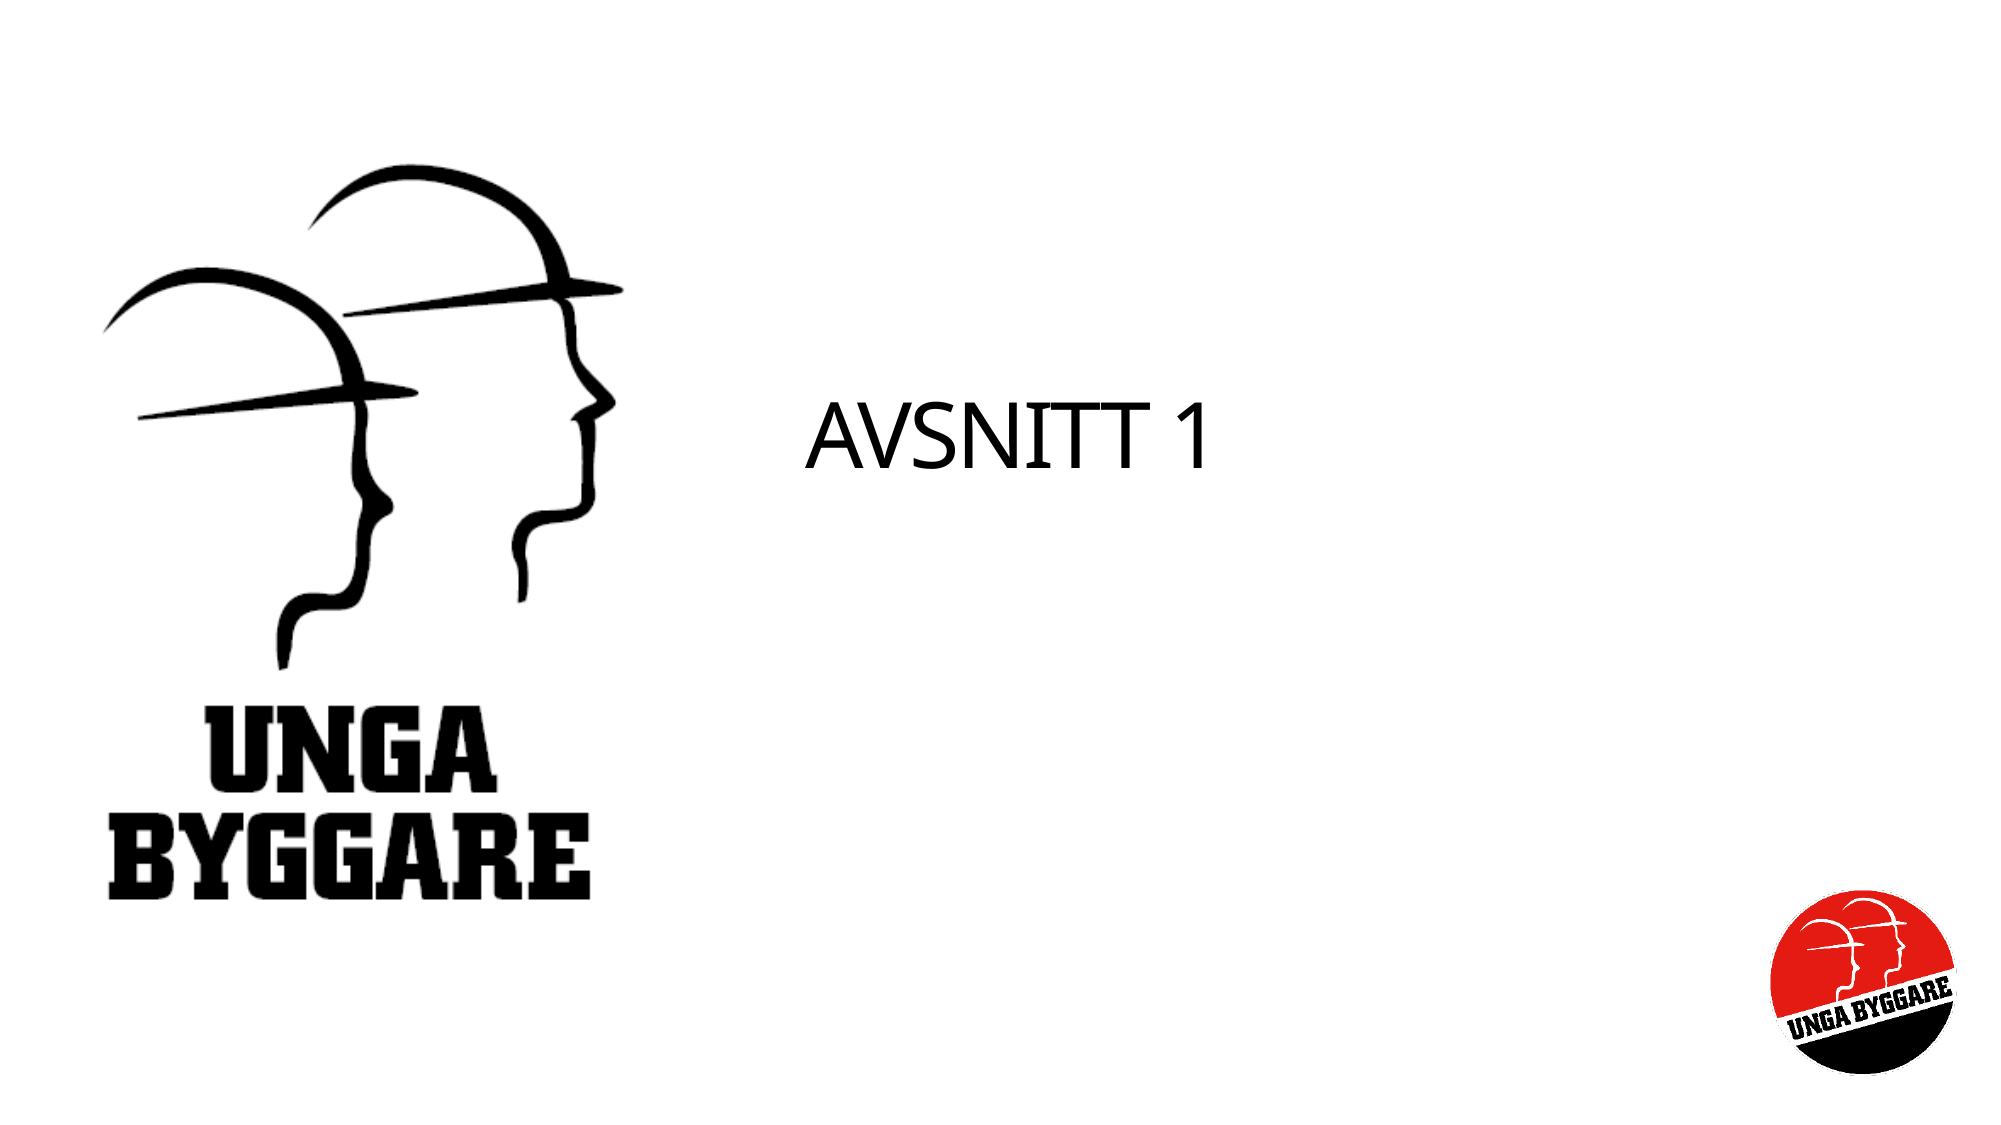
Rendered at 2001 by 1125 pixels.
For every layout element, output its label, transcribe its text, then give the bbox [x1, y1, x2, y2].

picture [45, 127, 665, 927]
title AVSNITT 1 [790, 280, 1765, 496]
picture [1768, 888, 1957, 1076]
